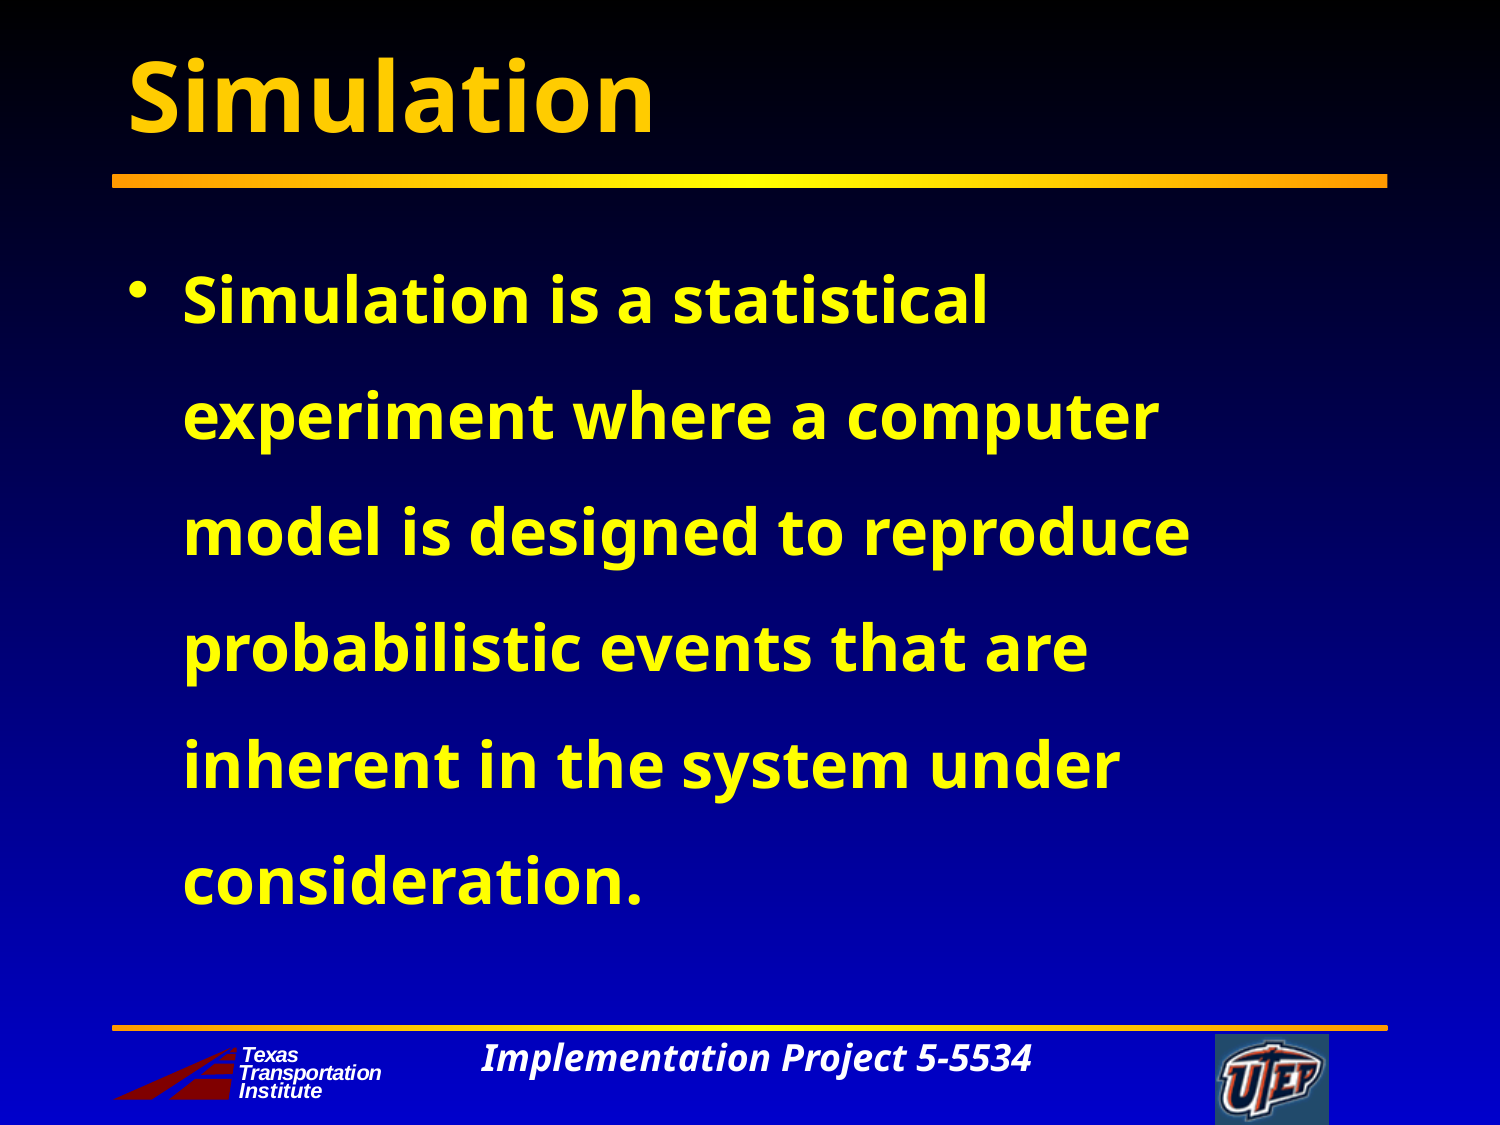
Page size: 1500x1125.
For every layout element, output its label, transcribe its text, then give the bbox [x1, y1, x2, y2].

picture [1215, 1034, 1329, 1125]
title Simulation [112, 0, 1388, 188]
list Simulation is a statistical experiment where a computer model is designed to reproduce probabilistic events that are inherent in the system under consideration. [112, 212, 1388, 963]
